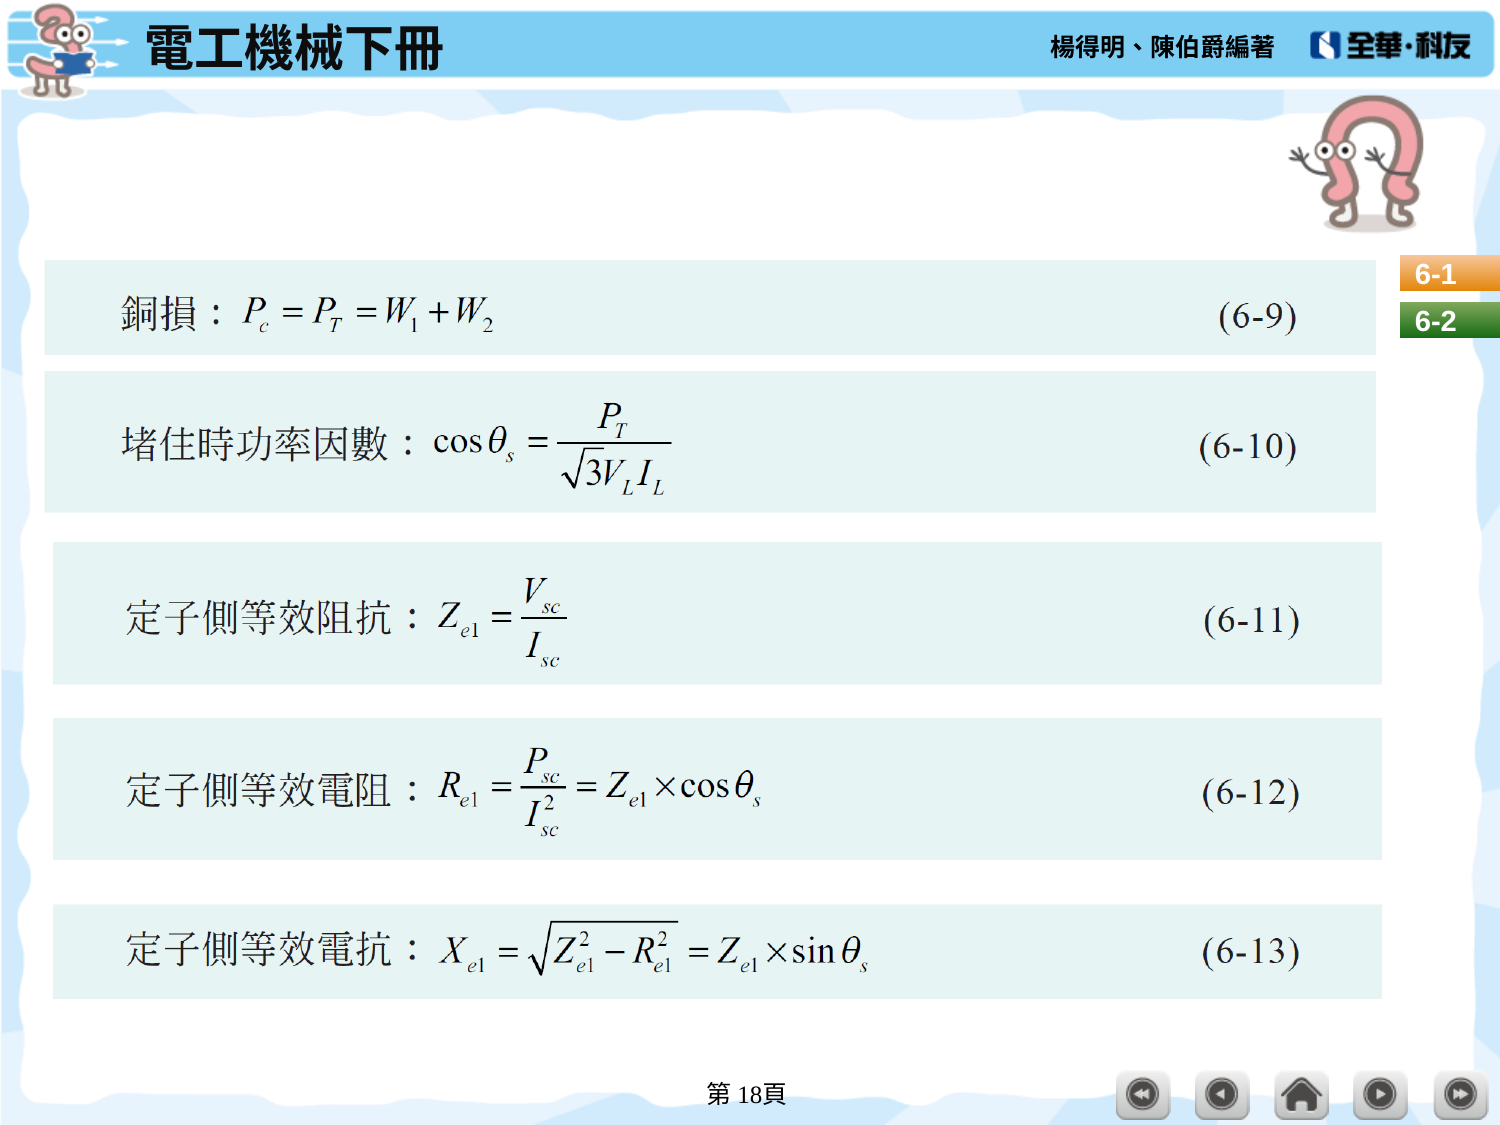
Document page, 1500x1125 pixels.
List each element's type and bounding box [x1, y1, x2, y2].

list [40, 255, 1377, 520]
picture [0, 0, 1500, 1125]
